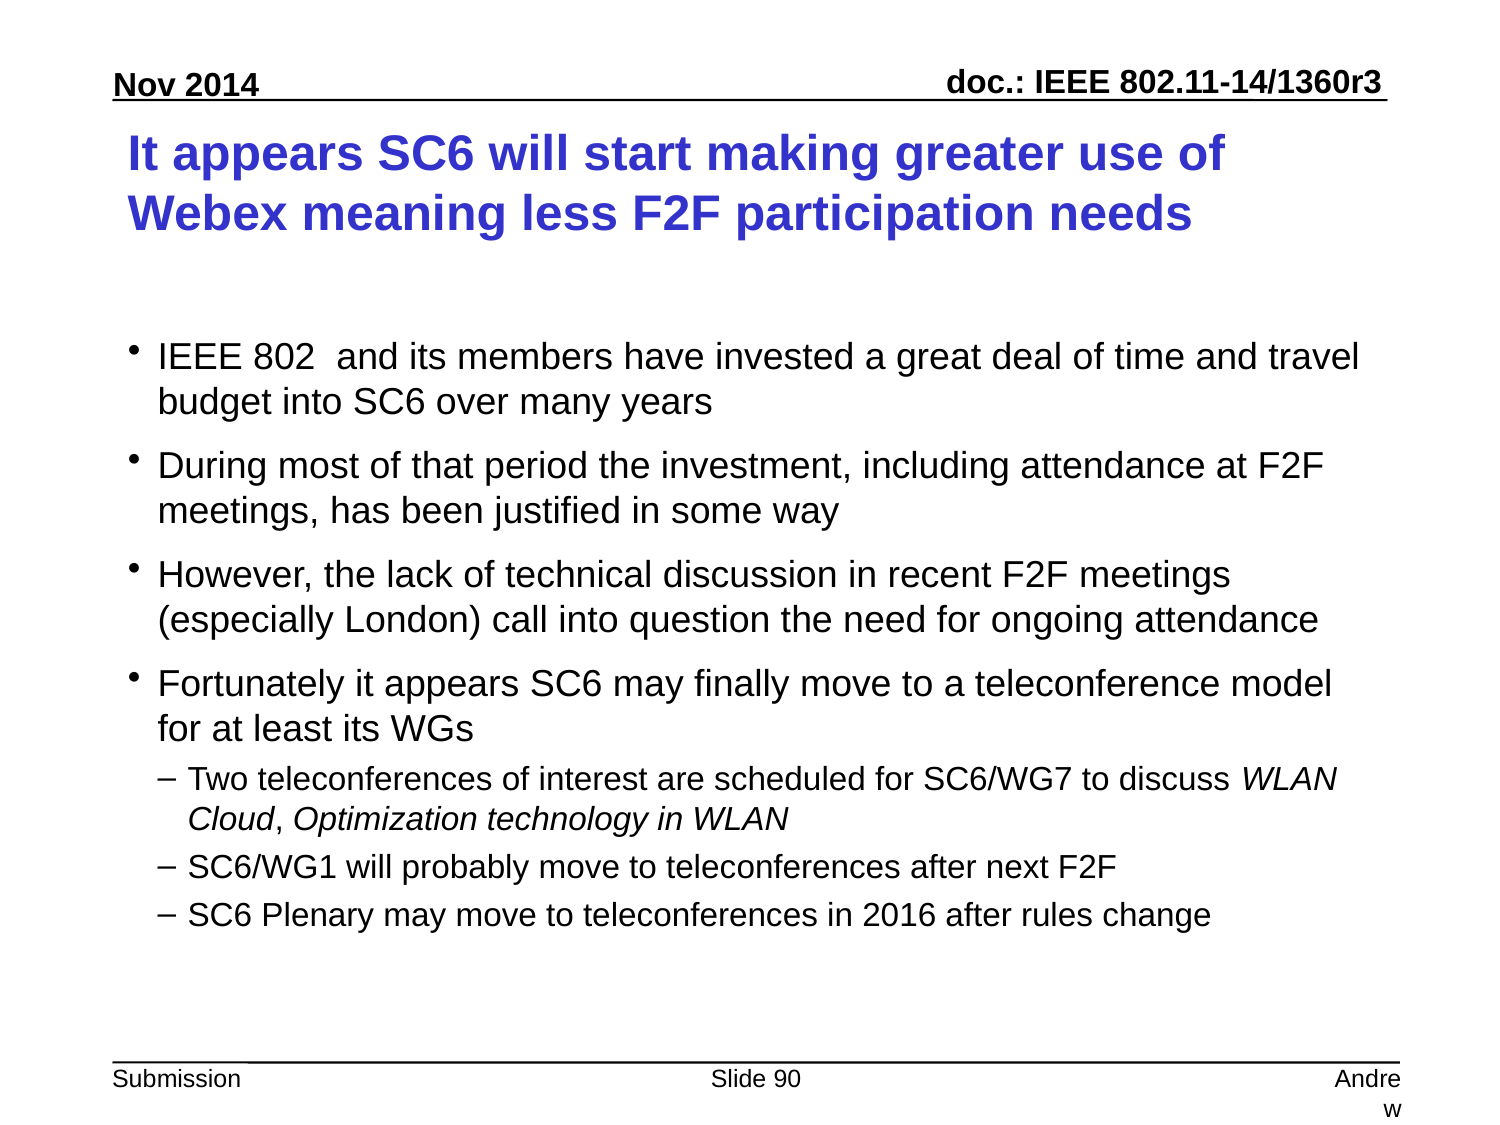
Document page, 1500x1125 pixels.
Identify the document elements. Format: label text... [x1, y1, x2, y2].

slide_number Slide 90 [709, 1061, 803, 1093]
footer Andrew Myles, Cisco [1320, 1061, 1402, 1093]
title It appears SC6 will start making greater use of Webex meaning less F2F participation needs [112, 112, 1388, 288]
list IEEE 802 and its members have invested a great deal of time and travel budget into SC6 over many years During most of that period the investment, including attendance at F2F meetings, has been justified in some way However, the lack of technical discussion in recent F2F meetings (especially London) call into question the need for ongoing attendance Fortunately it appears SC6 may finally move to a teleconference model for at least its WGs Two teleconferences of interest are scheduled for SC6/WG7 to discuss WLAN Cloud, Optimization technology in WLAN SC6/WG1 will probably move to teleconferences after next F2F SC6 Plenary may move to teleconferences in 2016 after rules change [112, 324, 1388, 1000]
